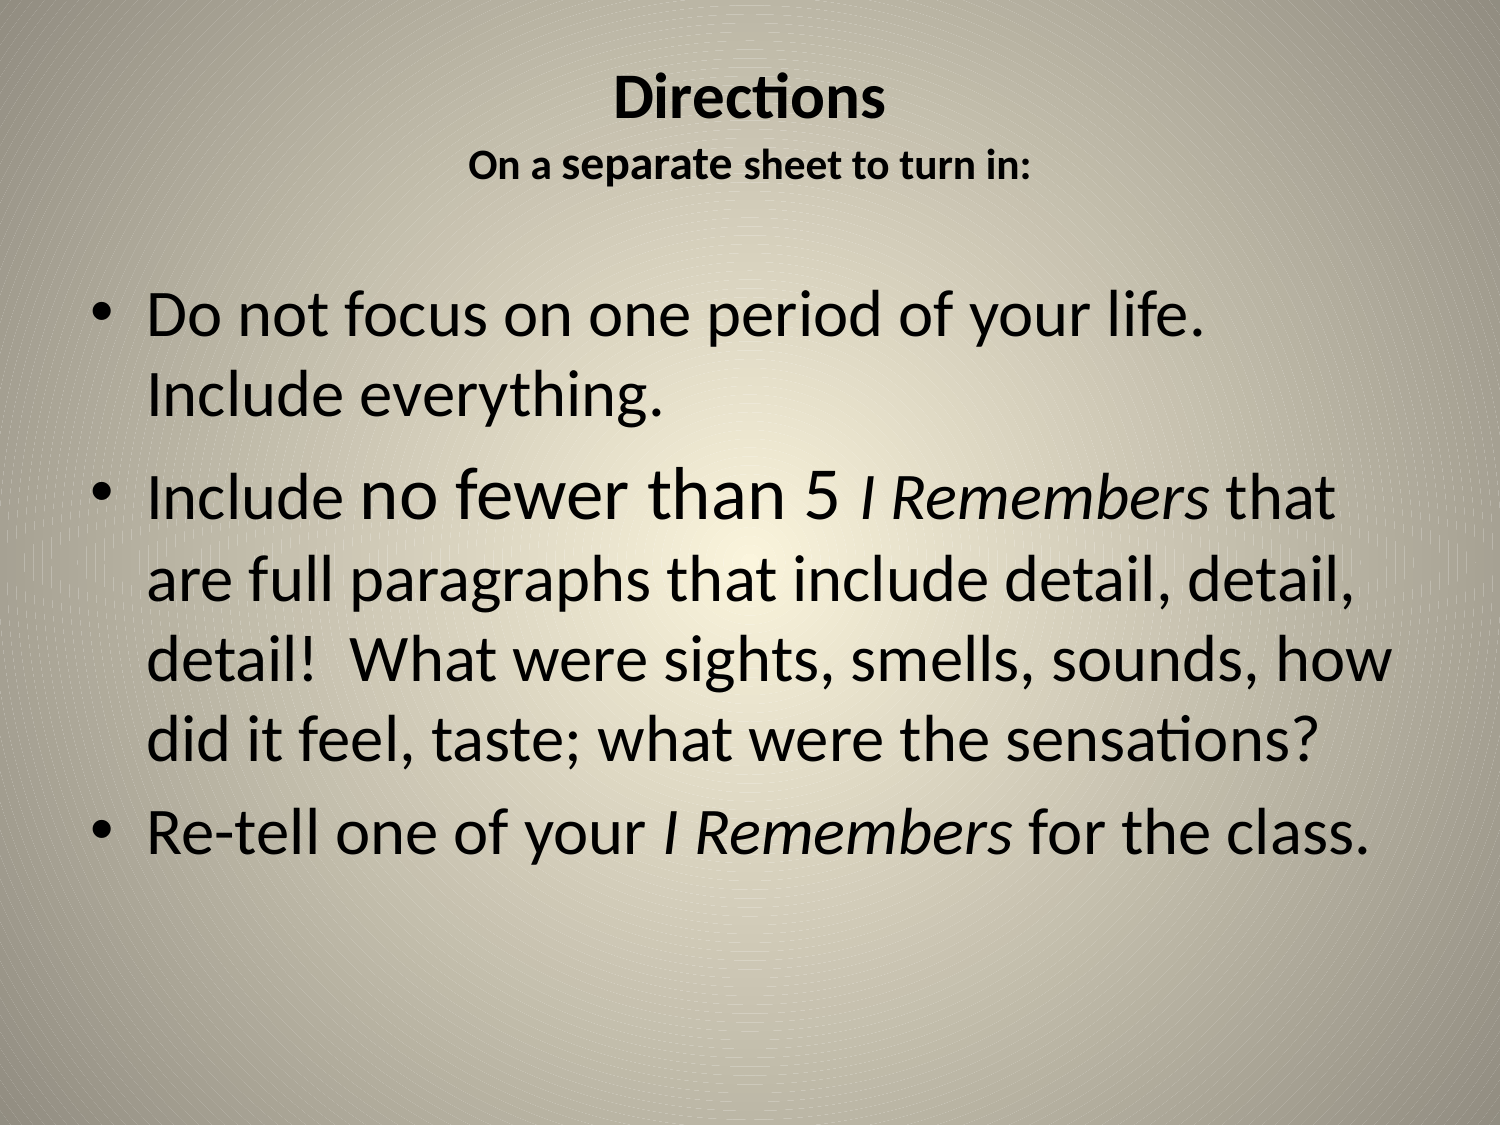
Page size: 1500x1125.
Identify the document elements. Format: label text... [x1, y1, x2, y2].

list Do not focus on one period of your life. Include everything. Include no fewer than 5 I Remembers that are full paragraphs that include detail, detail, detail! What were sights, smells, sounds, how did it feel, taste; what were the sensations? Re-tell one of your I Remembers for the class. [75, 262, 1425, 1005]
title Directions On a separate sheet to turn in: [75, 45, 1425, 233]
